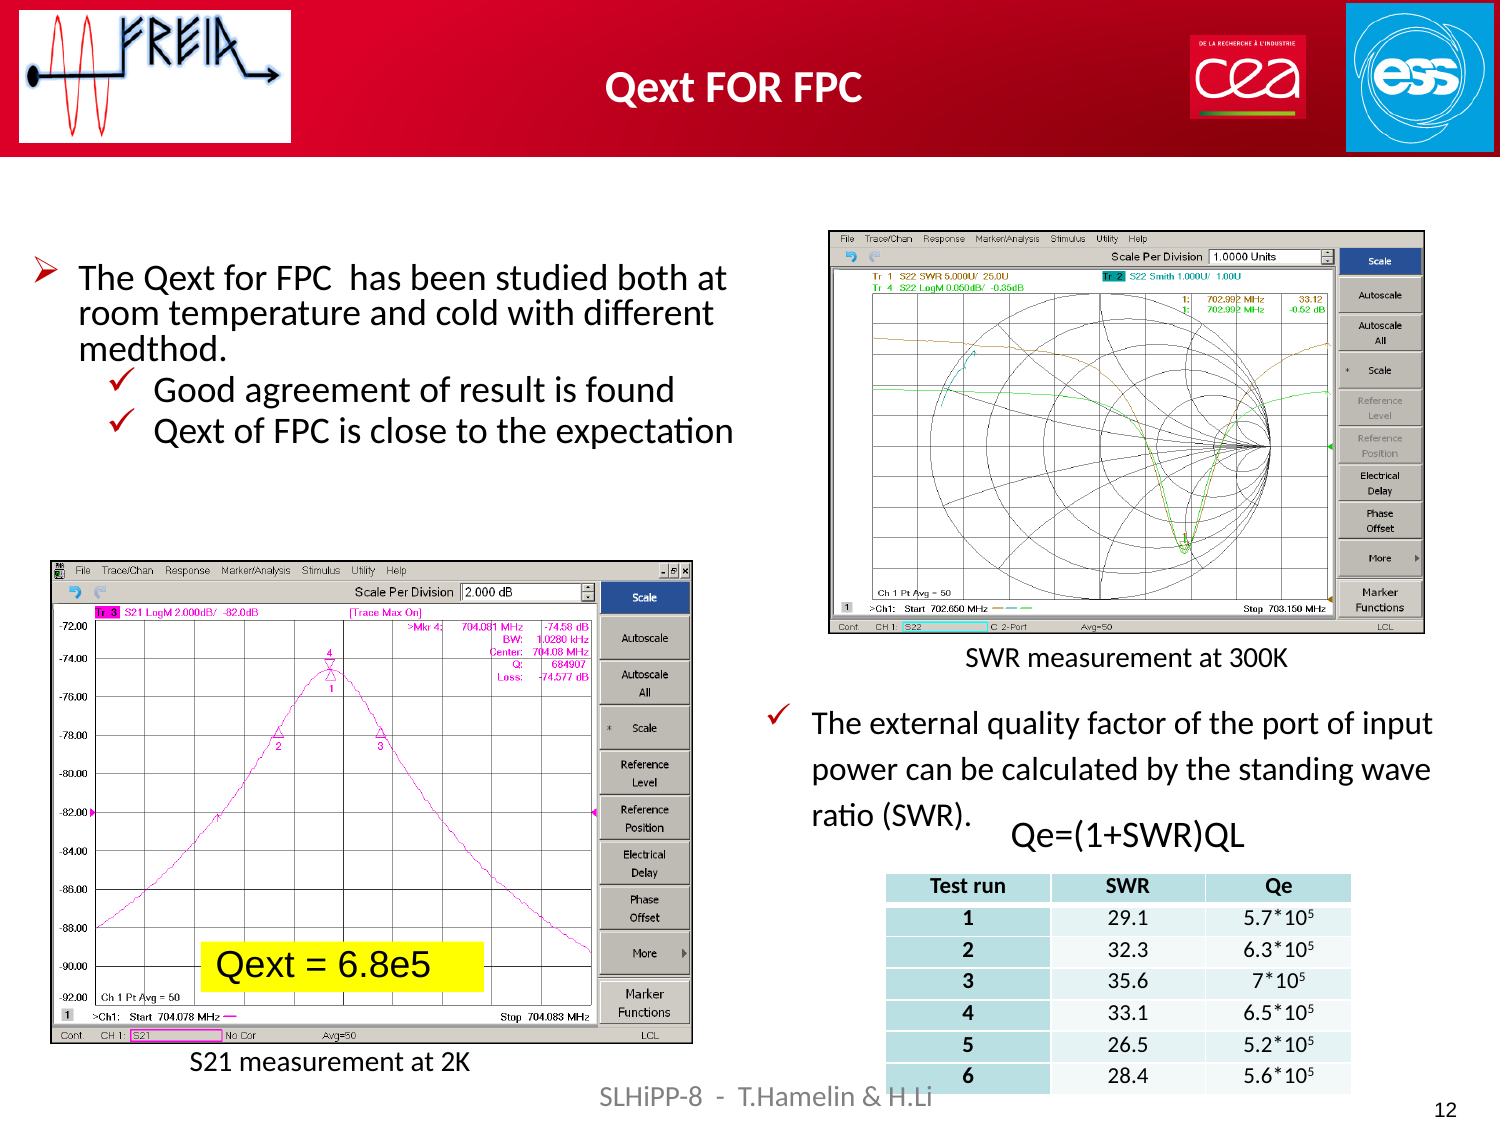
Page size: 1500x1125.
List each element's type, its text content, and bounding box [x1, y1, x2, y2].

table_cell 5 [886, 1032, 1050, 1062]
table_header Qe [1206, 874, 1351, 902]
table_cell 35.6 [1052, 969, 1205, 999]
table_cell 6.5*105 [1206, 1001, 1351, 1030]
table_cell 32.3 [1052, 937, 1205, 967]
slide_number 12 [1387, 1093, 1473, 1118]
table_cell 5.7*105 [1206, 908, 1351, 936]
picture [49, 560, 693, 1044]
table_cell 5.2*105 [1206, 1032, 1351, 1062]
text_box The Qext for FPC has been studied both at room temperature and cold with different medthod. Good agreement of result is found Qext of FPC is close to the expectation [16, 253, 771, 507]
table_cell 28.4 [1052, 1064, 1205, 1094]
table_cell 26.5 [1052, 1032, 1205, 1062]
picture [828, 230, 1426, 634]
table_cell 3 [886, 969, 1050, 999]
text_box The external quality factor of the port of input power can be calculated by the standing wave ratio (SWR). [749, 688, 1500, 841]
picture [0, 0, 1500, 157]
text_box Qext for FPC [589, 60, 878, 119]
text_box SLHiPP-8 - T.Hamelin & H.Li [584, 1063, 949, 1120]
table_cell 6.3*105 [1206, 937, 1351, 967]
text_box SWR measurement at 300K [950, 642, 1304, 681]
table_cell 33.1 [1052, 1001, 1205, 1030]
table_header Test run [886, 874, 1050, 902]
table_cell 7*105 [1206, 969, 1351, 999]
table_cell 29.1 [1052, 908, 1205, 936]
table_cell 6 [949, 1064, 1050, 1094]
text_box Qe=(1+SWR)QL [995, 811, 1261, 863]
table_cell 1 [886, 908, 1050, 936]
table_header SWR [1052, 874, 1205, 902]
table_cell 2 [886, 937, 1050, 967]
text_box S21 measurement at 2K [174, 1051, 486, 1085]
table_cell 4 [886, 1001, 1050, 1030]
table_cell 5.6*105 [1206, 1064, 1351, 1094]
